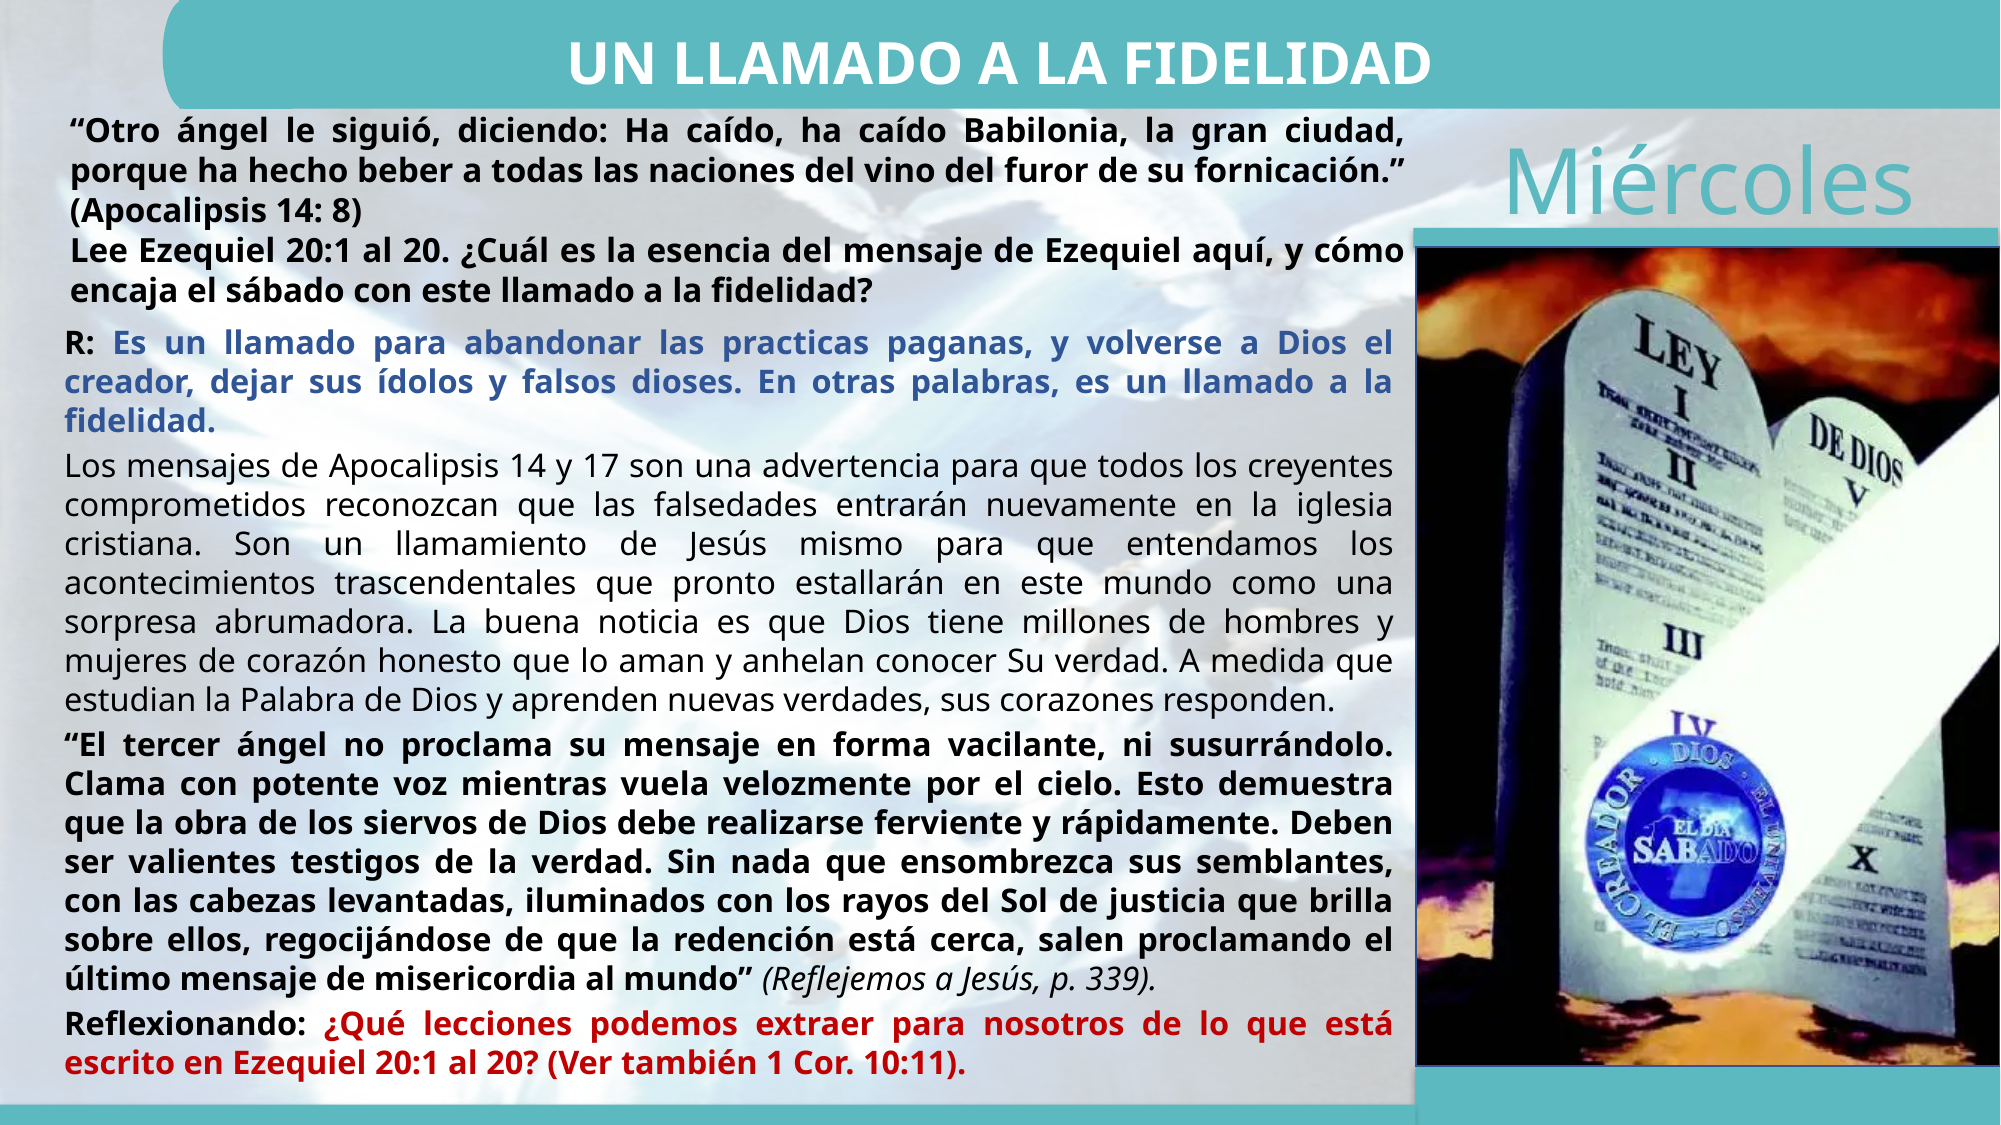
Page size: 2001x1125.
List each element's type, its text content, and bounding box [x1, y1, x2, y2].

text_box UN LLAMADO A LA FIDELIDAD [0, 19, 2000, 104]
text_box R: Es un llamado para abandonar las practicas paganas, y volverse a Dios el creador, dejar sus ídolos y falsos dioses. En otras palabras, es un llamado a la fidelidad. Los mensajes de Apocalipsis 14 y 17 son una advertencia para que todos los creyentes comprometidos reconozcan que las falsedades entrarán nuevamente en la iglesia cristiana. Son un llamamiento de Jesús mismo para que entendamos los acontecimientos trascendentales que pronto estallarán en este mundo como una sorpresa abrumadora. La buena noticia es que Dios tiene millones de hombres y mujeres de corazón honesto que lo aman y anhelan conocer Su verdad. A medida que estudian la Palabra de Dios y aprenden nuevas verdades, sus corazones responden. “El tercer ángel no proclama su mensaje en forma vacilante, ni susurrándolo. Clama con potente voz mientras vuela velozmente por el cielo. Esto demuestra que la obra de los siervos de Dios debe realizarse ferviente y rápidamente. Deben ser valientes testigos de la verdad. Sin nada que ensombrezca sus semblantes, con las cabezas levantadas, iluminados con los rayos del Sol de justicia que brilla sobre ellos, regocijándose de que la redención está cerca, salen proclamando el último mensaje de misericordia al mundo” (Reflejemos a Jesús, p. 339). Reflexionando: ¿Qué lecciones podemos extraer para nosotros de lo que está escrito en Ezequiel 20:1 al 20? (Ver también 1 Cor. 10:11). [49, 314, 1411, 1106]
text_box [1415, 246, 2000, 1067]
text_box “Otro ángel le siguió, diciendo: Ha caído, ha caído Babilonia, la gran ciudad, porque ha hecho beber a todas las naciones del vino del furor de su fornicación.” (Apocalipsis 14: 8) Lee Ezequiel 20:1 al 20. ¿Cuál es la esencia del mensaje de Ezequiel aquí, y cómo encaja el sábado con este llamado a la fidelidad? [55, 101, 1422, 317]
